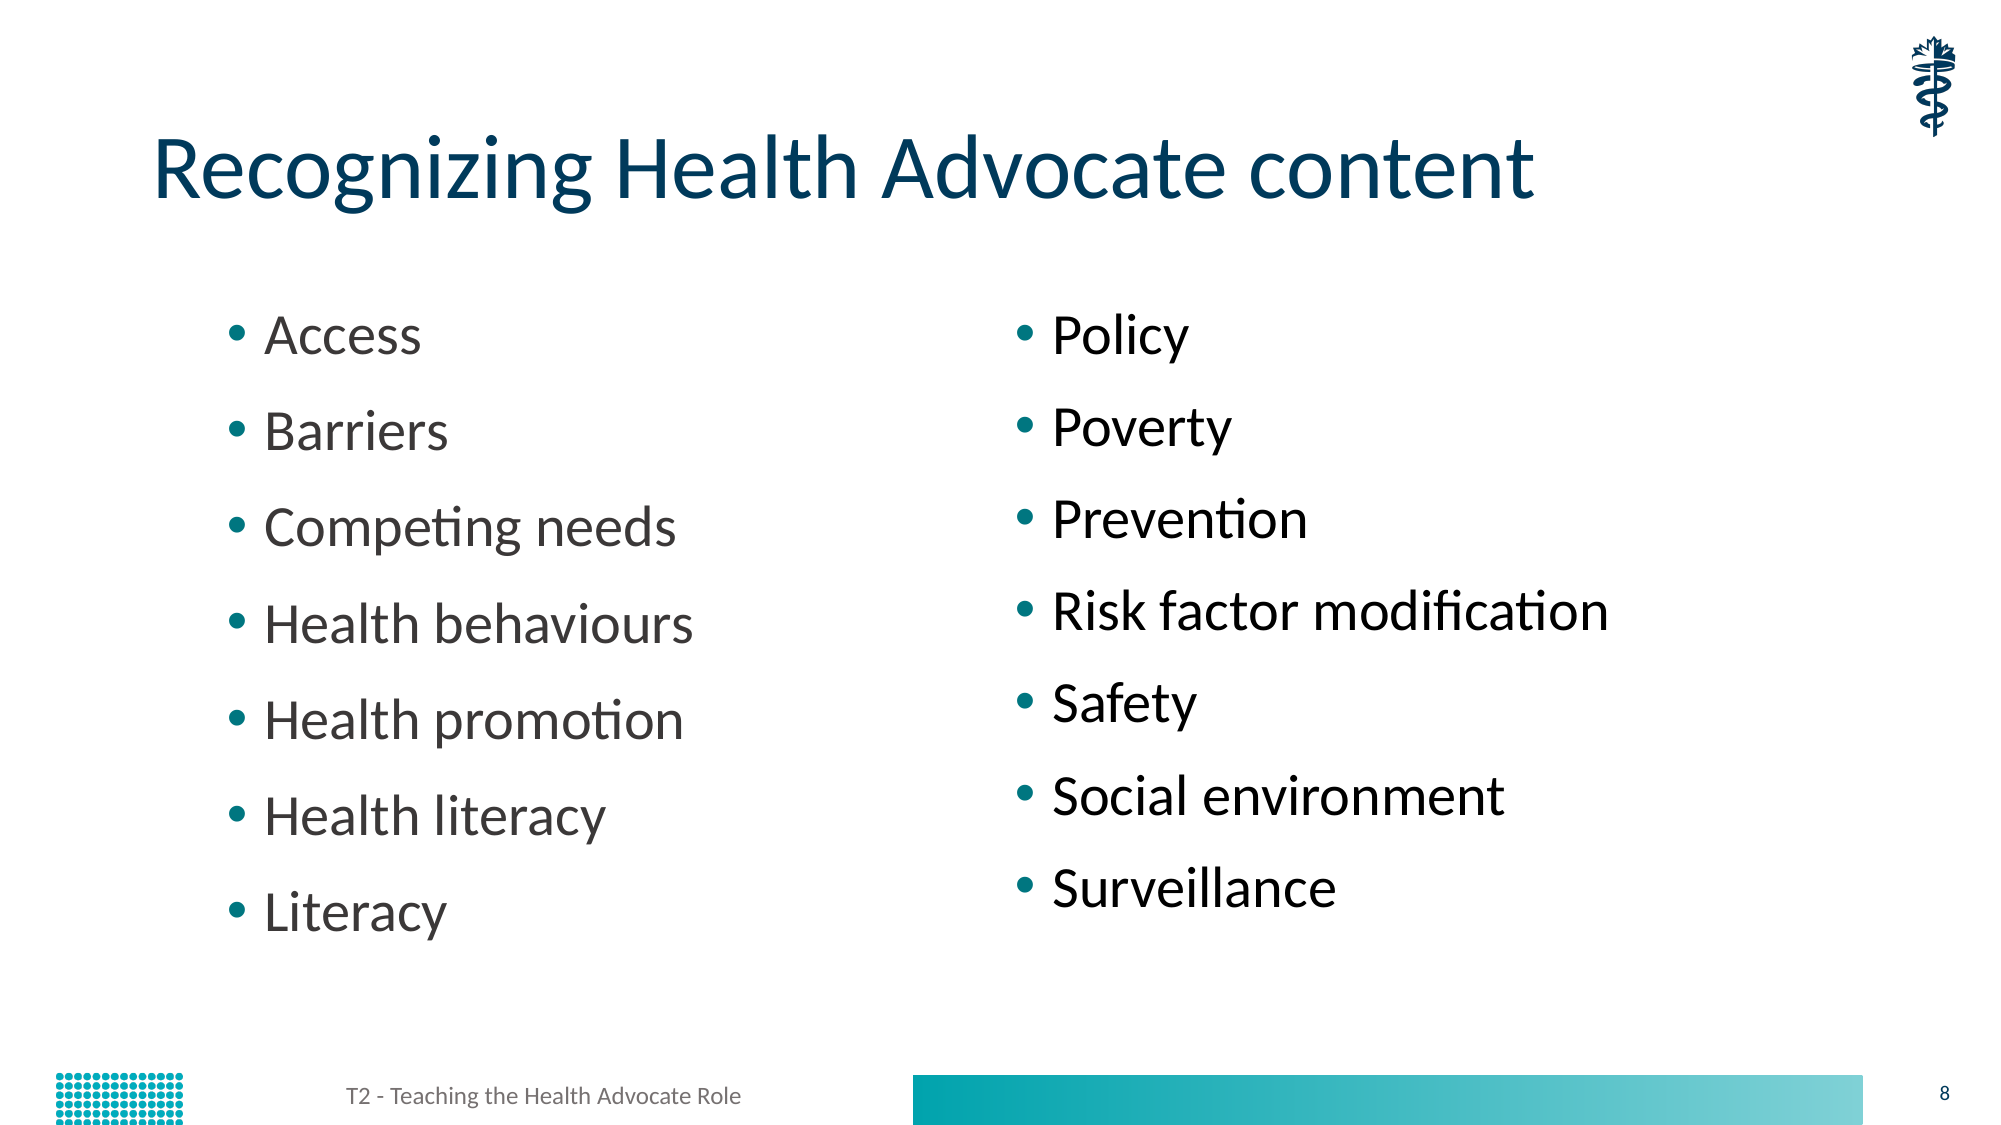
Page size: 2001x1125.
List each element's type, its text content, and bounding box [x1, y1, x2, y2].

picture [52, 1071, 186, 1125]
footer T2 - Teaching the Health Advocate Role [211, 1071, 877, 1124]
text_box Policy Poverty Prevention Risk factor modification Safety Social environment Surveillance [999, 296, 1740, 1011]
title Recognizing Health Advocate content [137, 59, 1863, 278]
picture [1899, 24, 1968, 149]
slide_number 8 [1862, 1071, 1966, 1124]
list Access Barriers Competing needs Health behaviours Health promotion Health literacy Literacy [211, 296, 952, 1011]
